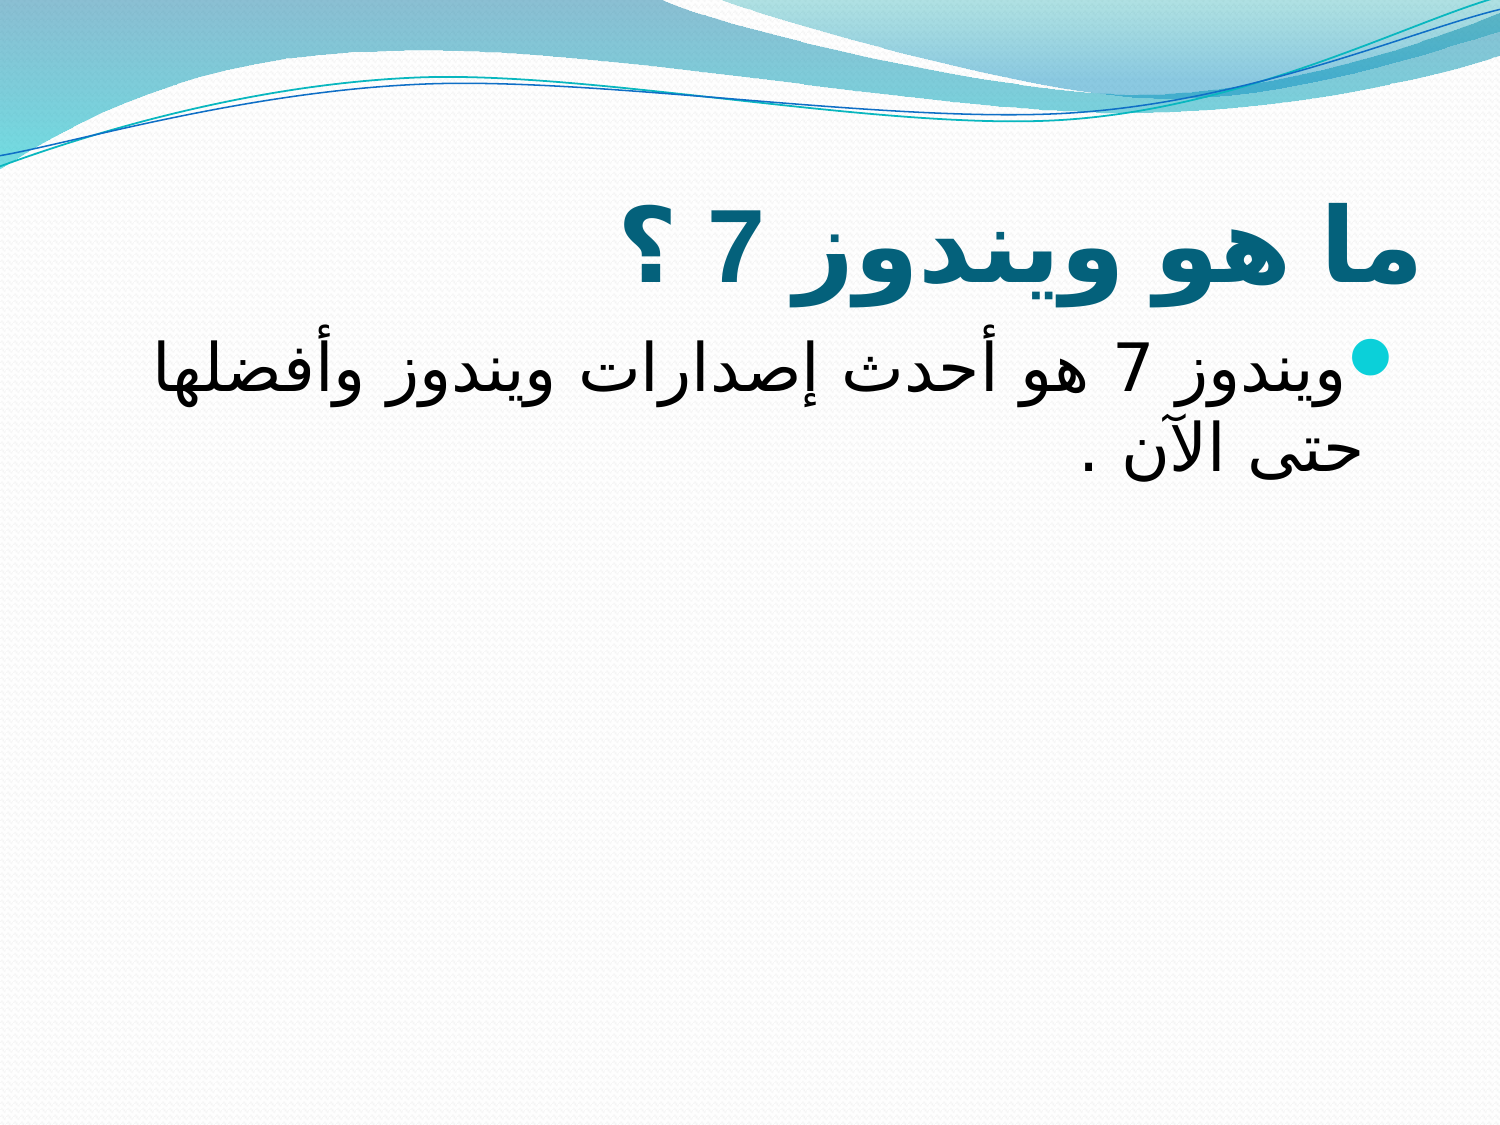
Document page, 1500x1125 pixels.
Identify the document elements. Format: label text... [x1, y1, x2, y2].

list ويندوز 7 هو أحدث إصدارات ويندوز وأفضلها حتى الآن . [74, 317, 1426, 1038]
title ما هو ويندوز 7 ؟ [74, 115, 1426, 304]
